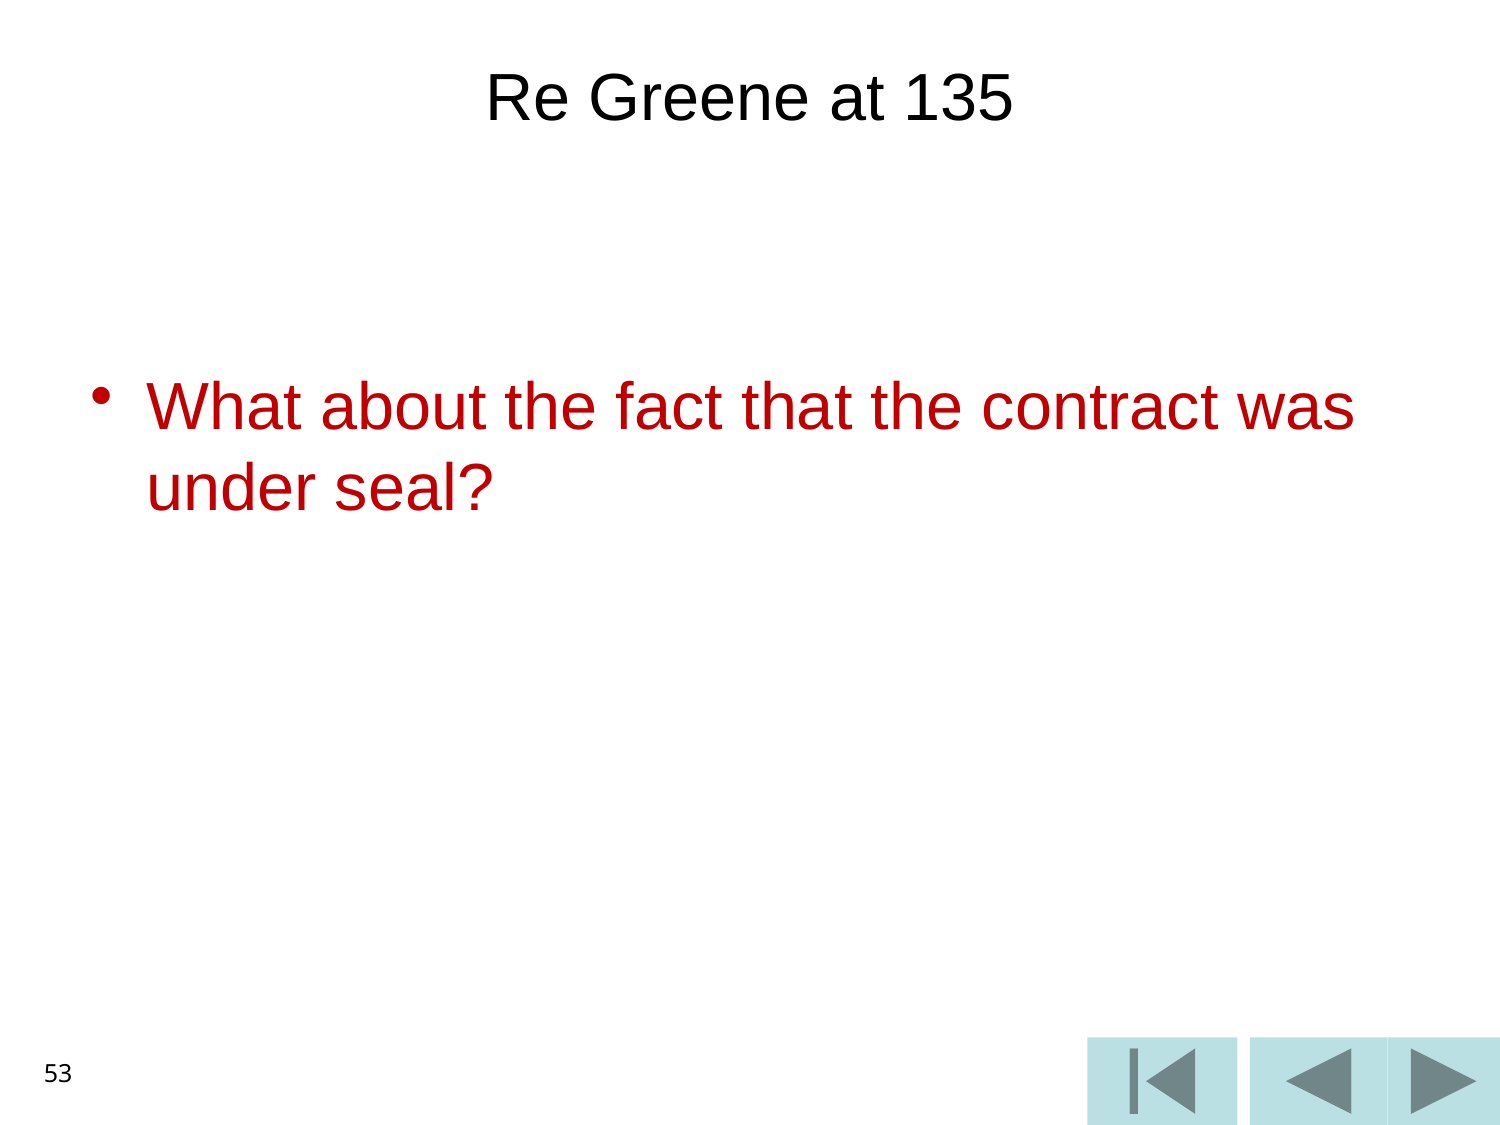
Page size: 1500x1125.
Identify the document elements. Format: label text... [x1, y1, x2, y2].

slide_number 53 [0, 1049, 88, 1125]
title Re Greene at 135 [0, 0, 1500, 188]
list What about the fact that the contract was under seal? [75, 262, 1425, 1005]
